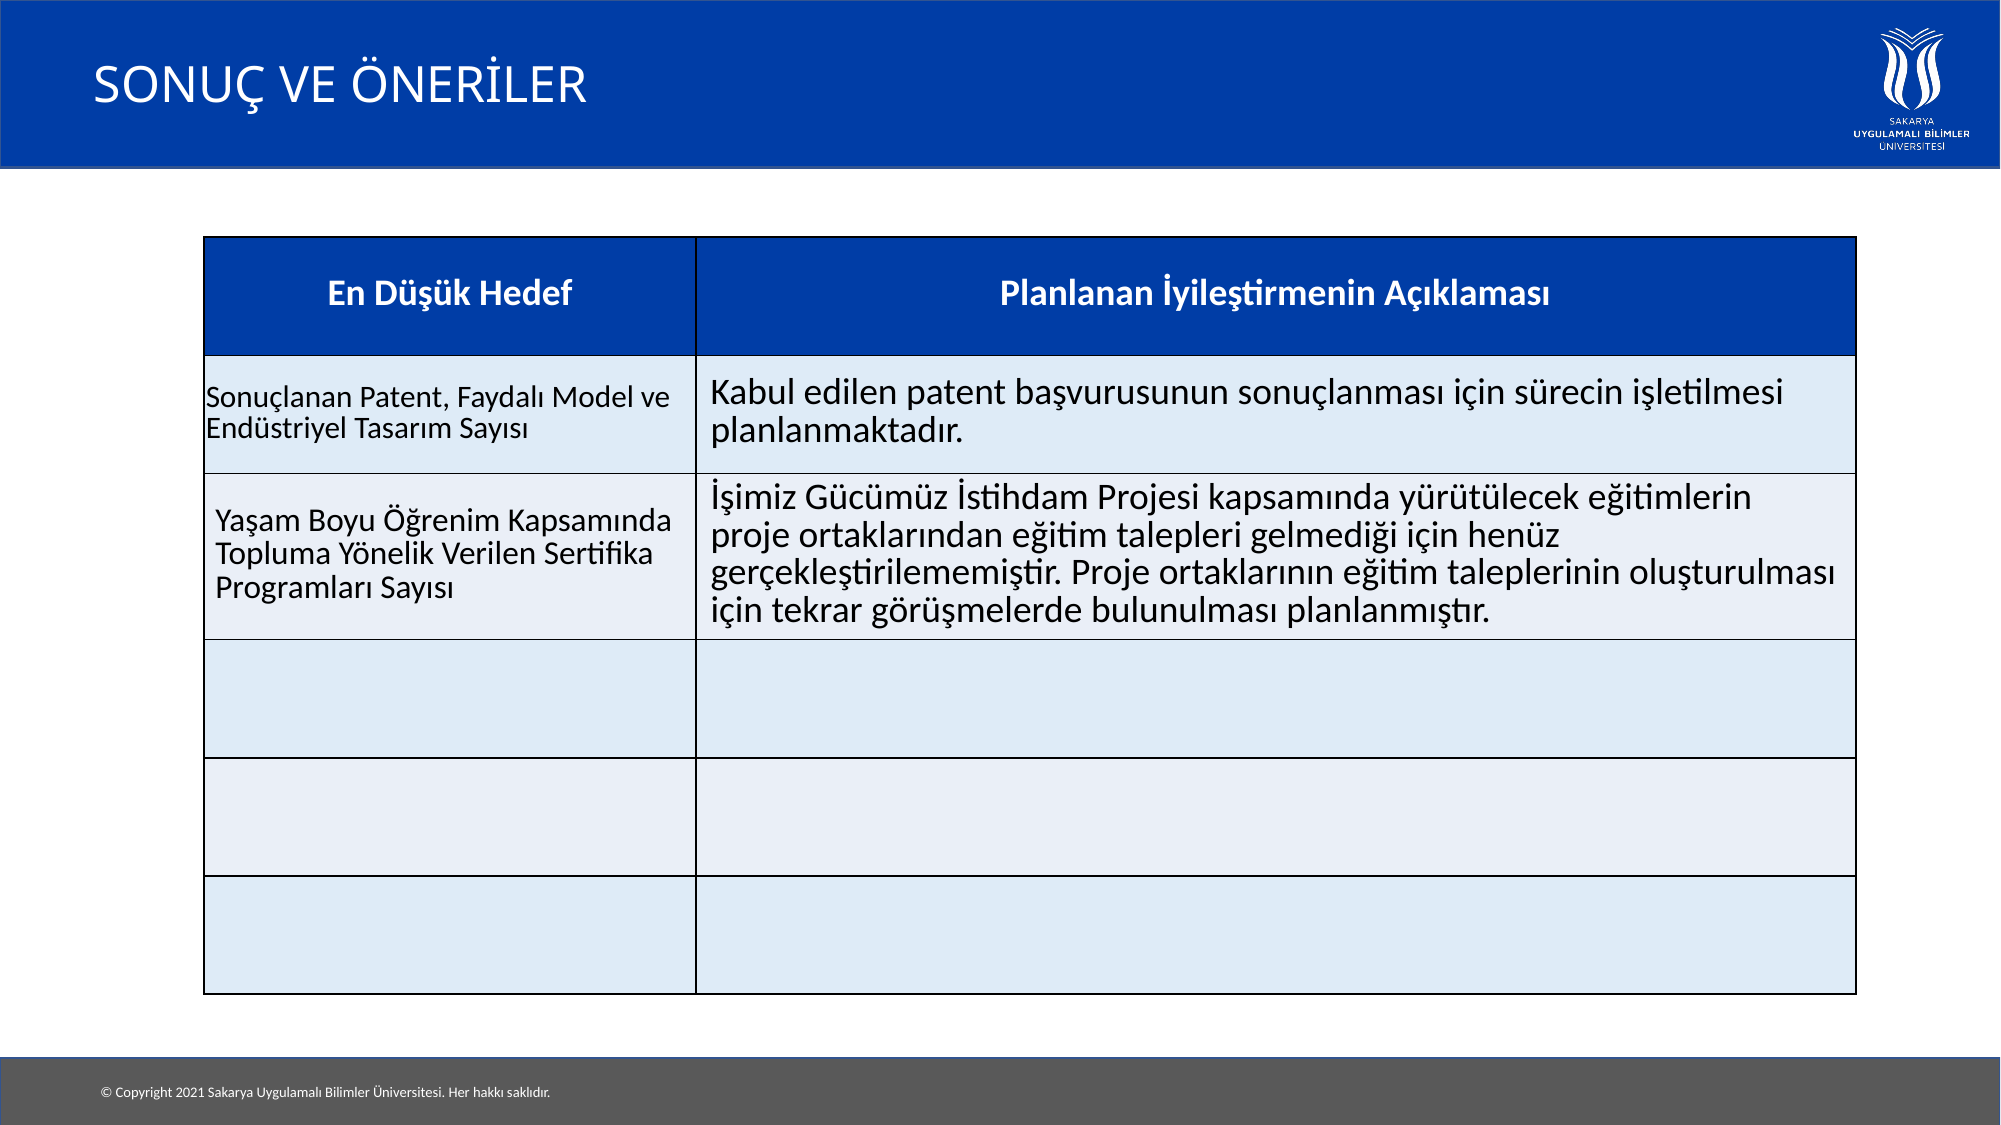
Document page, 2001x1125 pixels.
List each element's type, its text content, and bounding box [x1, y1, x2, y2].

table_cell [205, 877, 695, 993]
title SONUÇ VE ÖNERİLER [78, 29, 1734, 139]
table_cell [205, 640, 695, 757]
table_cell [697, 877, 1855, 993]
table_header En Düşük Hedef [205, 238, 695, 355]
table_header Planlanan İyileştirmenin Açıklaması [697, 238, 1855, 355]
table_cell İşimiz Gücümüz İstihdam Projesi kapsamında yürütülecek eğitimlerin proje ortaklarından eğitim talepleri gelmediği için henüz gerçekleştirilememiştir. Proje ortaklarının eğitim taleplerinin oluşturulması için tekrar görüşmelerde bulunulması planlanmıştır. [697, 474, 1855, 639]
table_cell Yaşam Boyu Öğrenim Kapsamında Topluma Yönelik Verilen Sertifika Programları Sayısı [205, 474, 695, 639]
table_cell [205, 759, 695, 875]
table_cell [697, 640, 1855, 757]
table_cell [697, 759, 1855, 875]
table_cell Kabul edilen patent başvurusunun sonuçlanması için sürecin işletilmesi planlanmaktadır. [697, 356, 1855, 473]
table_cell Sonuçlanan Patent, Faydalı Model ve Endüstriyel Tasarım Sayısı [205, 356, 695, 473]
